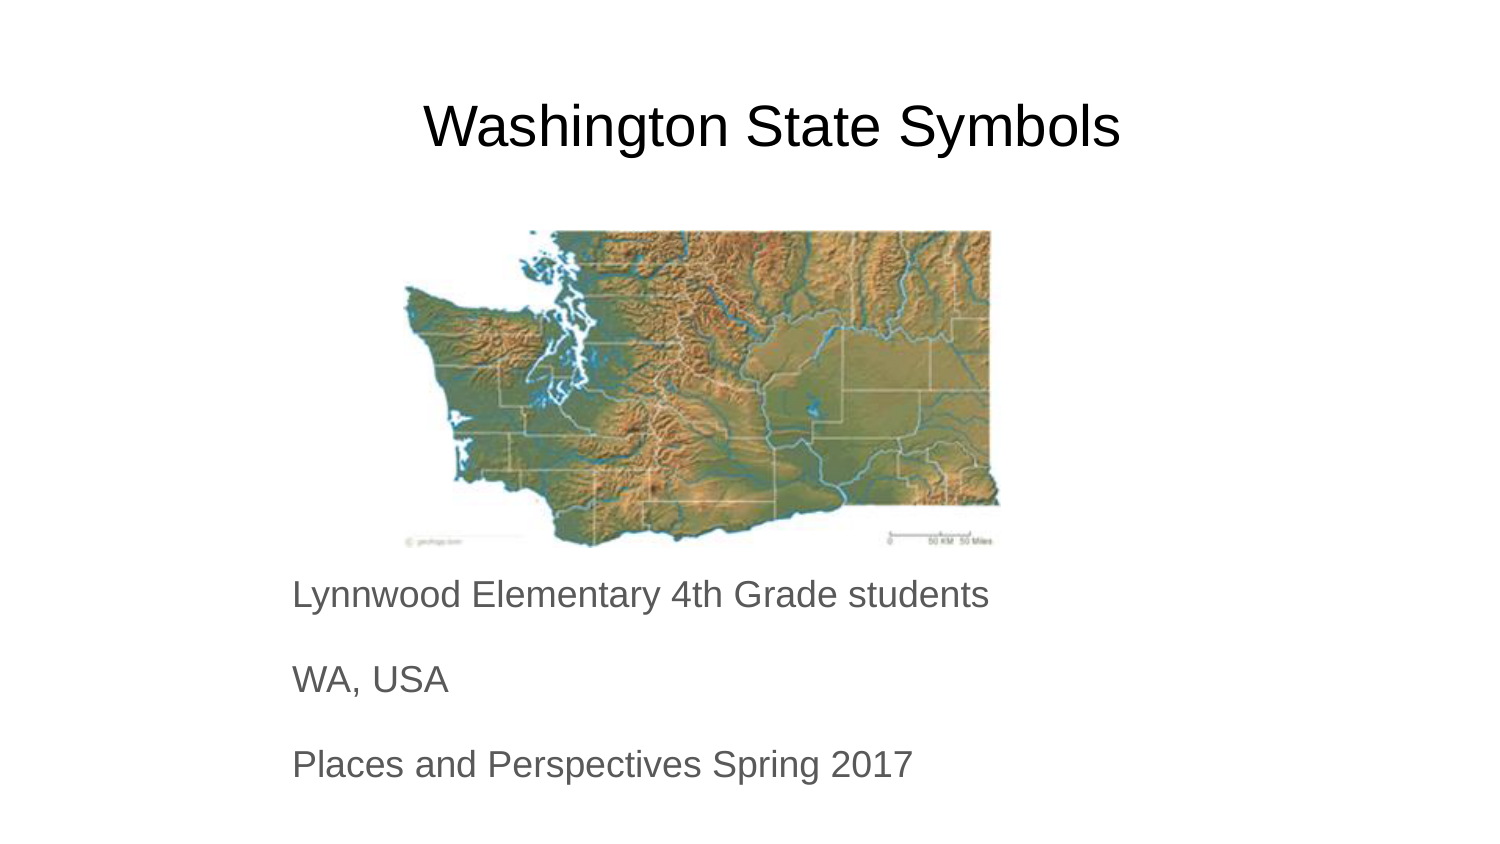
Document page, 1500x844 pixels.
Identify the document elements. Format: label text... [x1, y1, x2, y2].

list Lynnwood Elementary 4th Grade students WA, USA Places and Perspectives Spring 2017 [277, 547, 1262, 719]
title Washington State Symbols [51, 72, 1449, 167]
picture [403, 230, 1001, 549]
